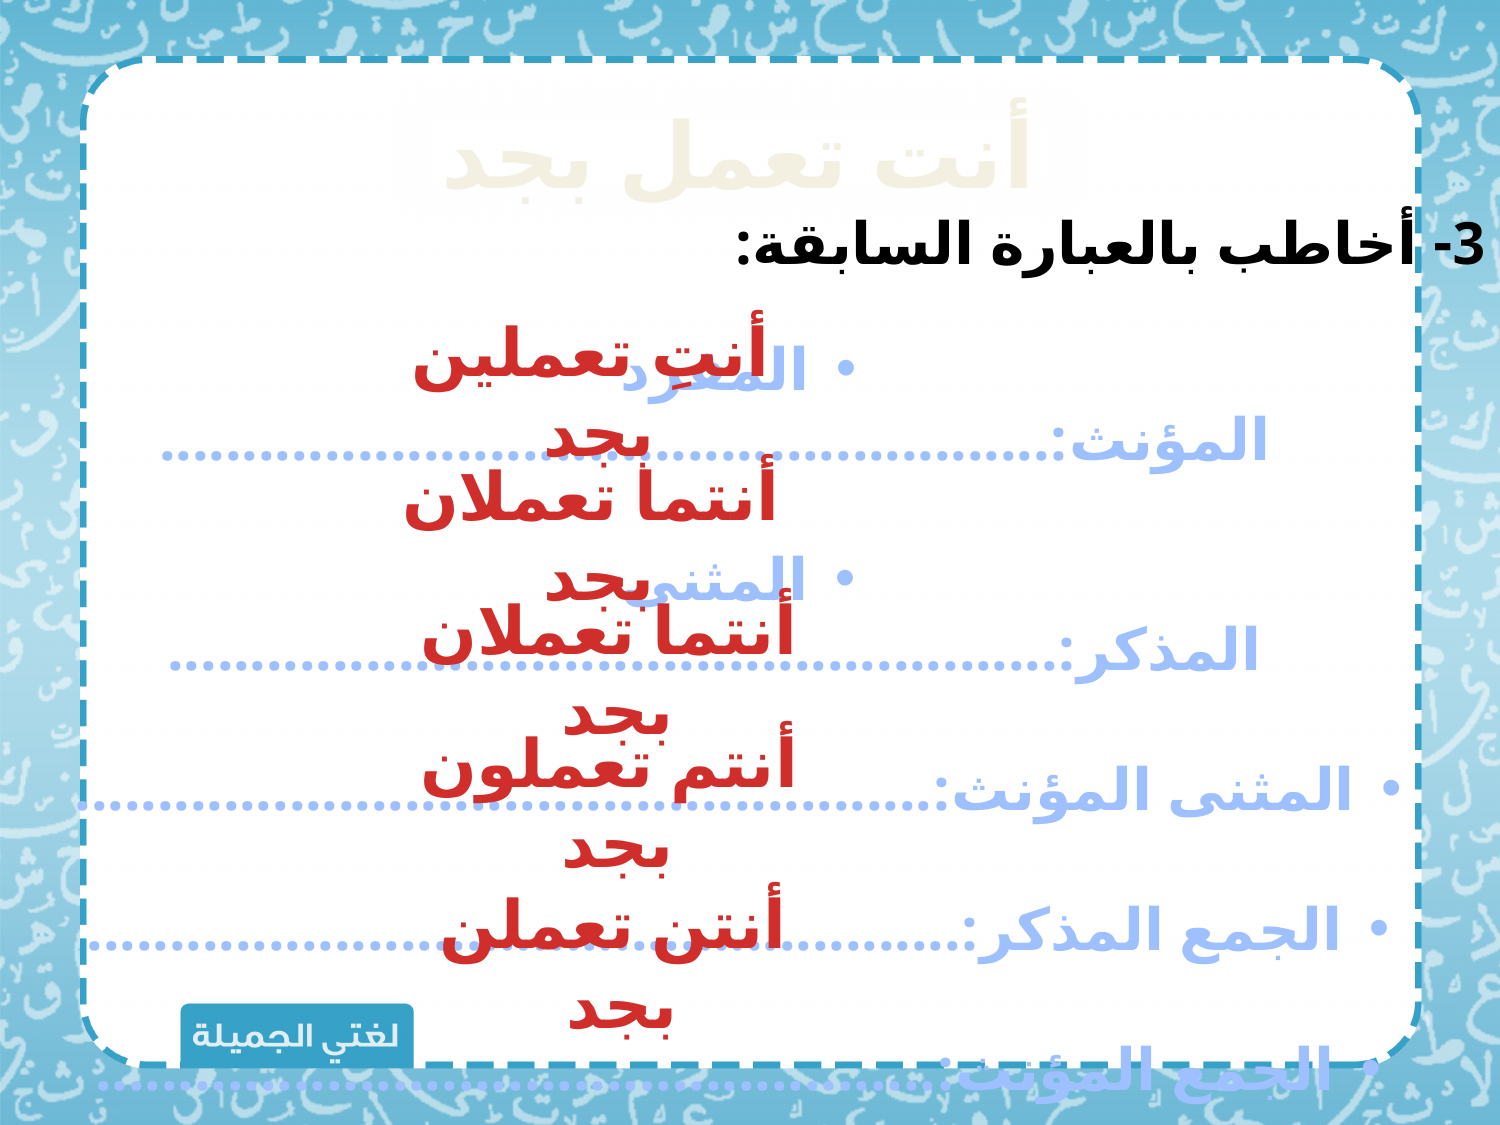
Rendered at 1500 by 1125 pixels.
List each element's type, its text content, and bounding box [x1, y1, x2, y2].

text_box أنتما تعملان بجد [342, 446, 839, 622]
text_box أنتما تعملان بجد [360, 580, 858, 713]
text_box 3- أخاطب بالعبارة السابقة: [704, 199, 1500, 284]
text_box أنتن تعملن بجد [365, 874, 862, 1050]
text_box أنتِ تعملين بجد [342, 302, 839, 446]
text_box أنت تعمل بجد [424, 115, 1053, 189]
text_box المفرد المؤنث:...................................................... المثنى المذكر:...................................................... المثنى المؤنث:.................................................... الجمع المذكر:..................................................... الجمع المؤنث:................................................... [53, 324, 1424, 1110]
picture [0, 0, 1500, 1125]
text_box أنتم تعملون بجد [360, 713, 858, 889]
